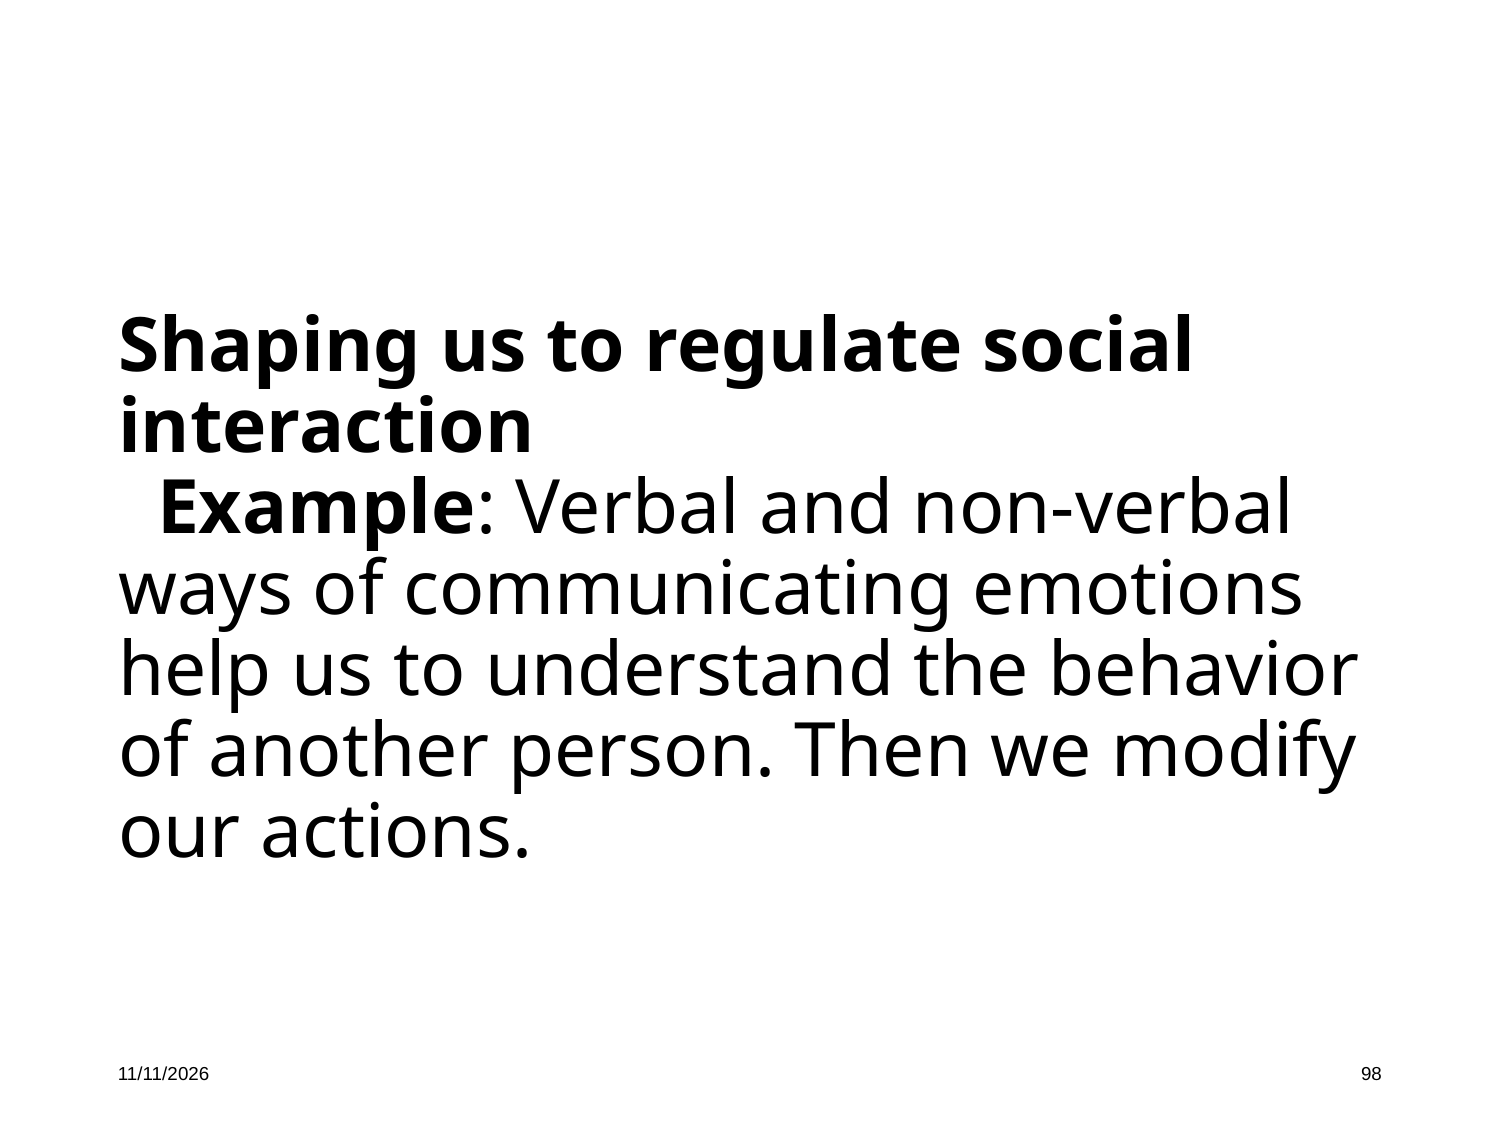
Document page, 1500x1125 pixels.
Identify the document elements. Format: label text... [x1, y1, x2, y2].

text_box 10/16/19 [103, 1042, 441, 1103]
text_box 98 [1059, 1042, 1397, 1103]
list Shaping us to regulate social interaction Example: Verbal and non-verbal ways of communicating emotions help us to understand the behavior of another person. Then we modify our actions. [103, 299, 1397, 1014]
